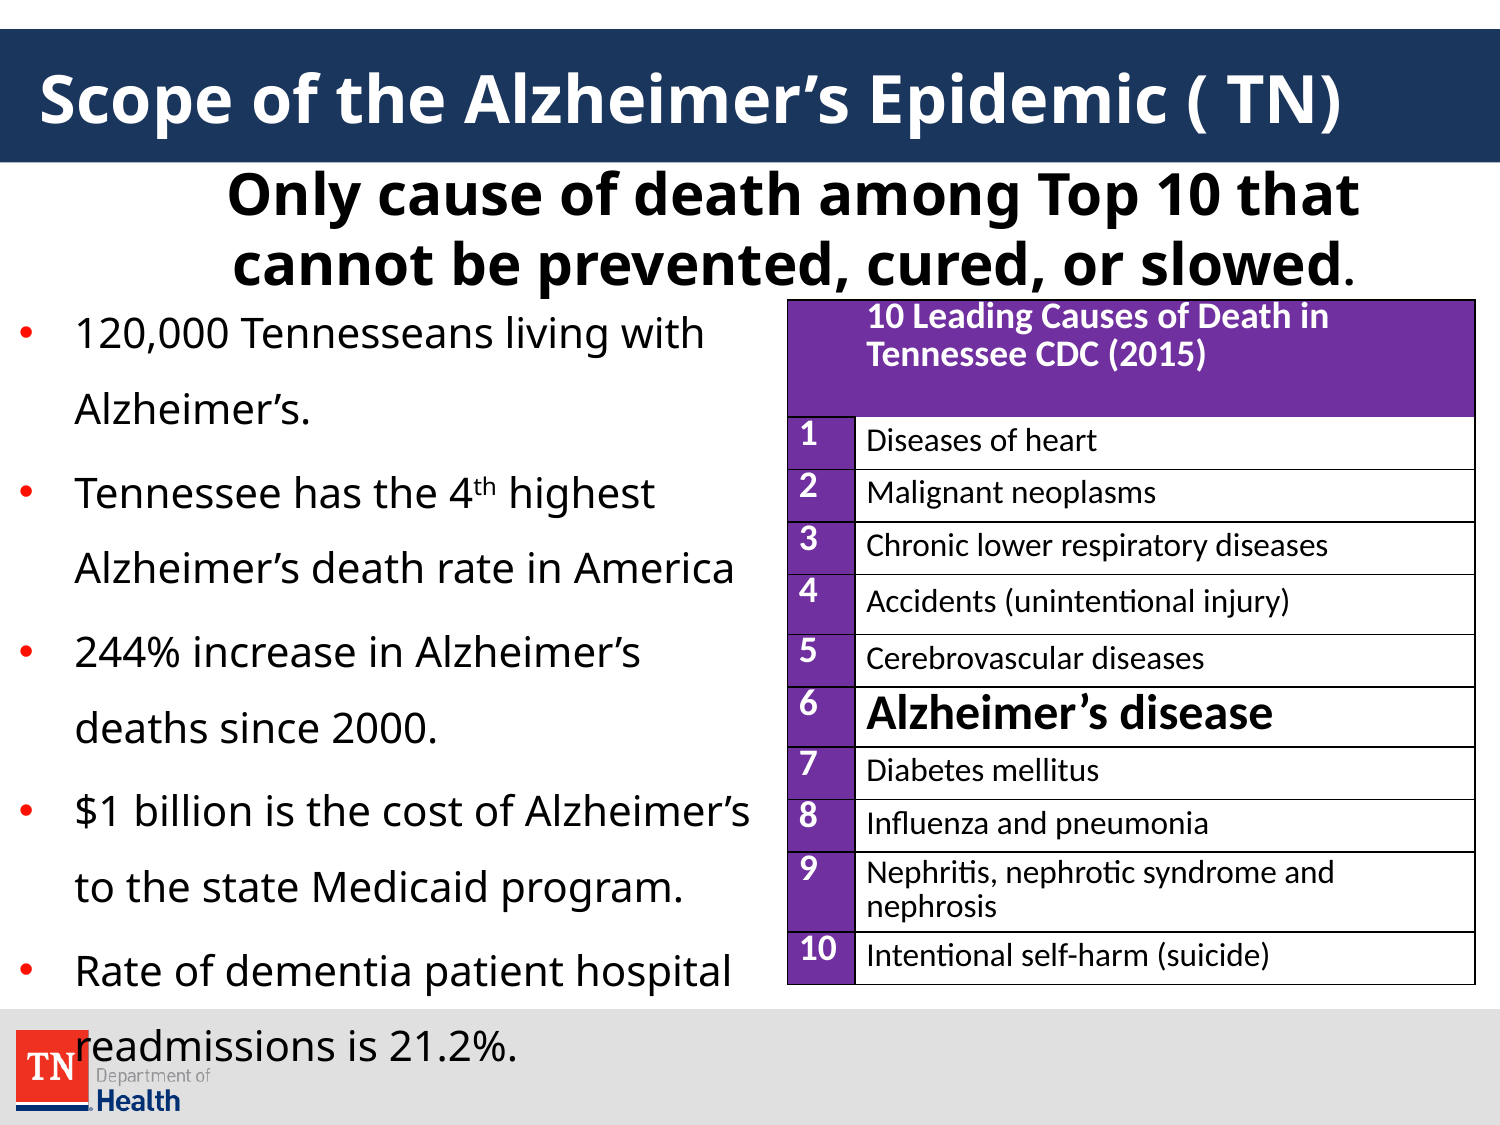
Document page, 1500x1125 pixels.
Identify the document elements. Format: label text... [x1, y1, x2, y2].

table_header [788, 301, 855, 416]
table_cell Diseases of heart [856, 417, 1474, 469]
table_cell Nephritis, nephrotic syndrome and nephrosis [856, 853, 1474, 931]
table_cell 6 [788, 688, 854, 746]
table_cell 5 [788, 635, 854, 686]
table_cell Chronic lower respiratory diseases [856, 523, 1474, 574]
table_cell Influenza and pneumonia [856, 800, 1474, 851]
table_cell Cerebrovascular diseases [856, 635, 1474, 686]
table_cell 1 [788, 418, 854, 469]
table_cell Diabetes mellitus [856, 748, 1474, 799]
table_cell Intentional self-harm (suicide) [856, 933, 1474, 984]
list 120,000 Tennesseans living with Alzheimer’s. Tennessee has the 4th highest Alzheimer’s death rate in America 244% increase in Alzheimer’s deaths since 2000. $1 billion is the cost of Alzheimer’s to the state Medicaid program. Rate of dementia patient hospital readmissions is 21.2%. [3, 274, 792, 1088]
table_cell Accidents (unintentional injury) [856, 575, 1474, 634]
text_box Only cause of death among Top 10 that cannot be prevented, cured, or slowed. [137, 149, 1450, 375]
table_header 10 Leading Causes of Death in Tennessee CDC (2015) [855, 301, 1474, 417]
table_cell 2 [788, 470, 854, 521]
table_cell 3 [788, 523, 854, 574]
table_cell Alzheimer’s disease [856, 688, 1474, 746]
table_cell 9 [788, 853, 854, 931]
table_cell 4 [788, 575, 854, 634]
table_cell Malignant neoplasms [856, 470, 1474, 521]
table_cell 8 [788, 800, 854, 851]
table_cell 7 [788, 748, 854, 799]
title Scope of the Alzheimer’s Epidemic ( TN) [24, 29, 1475, 165]
table_cell 10 [788, 933, 854, 984]
